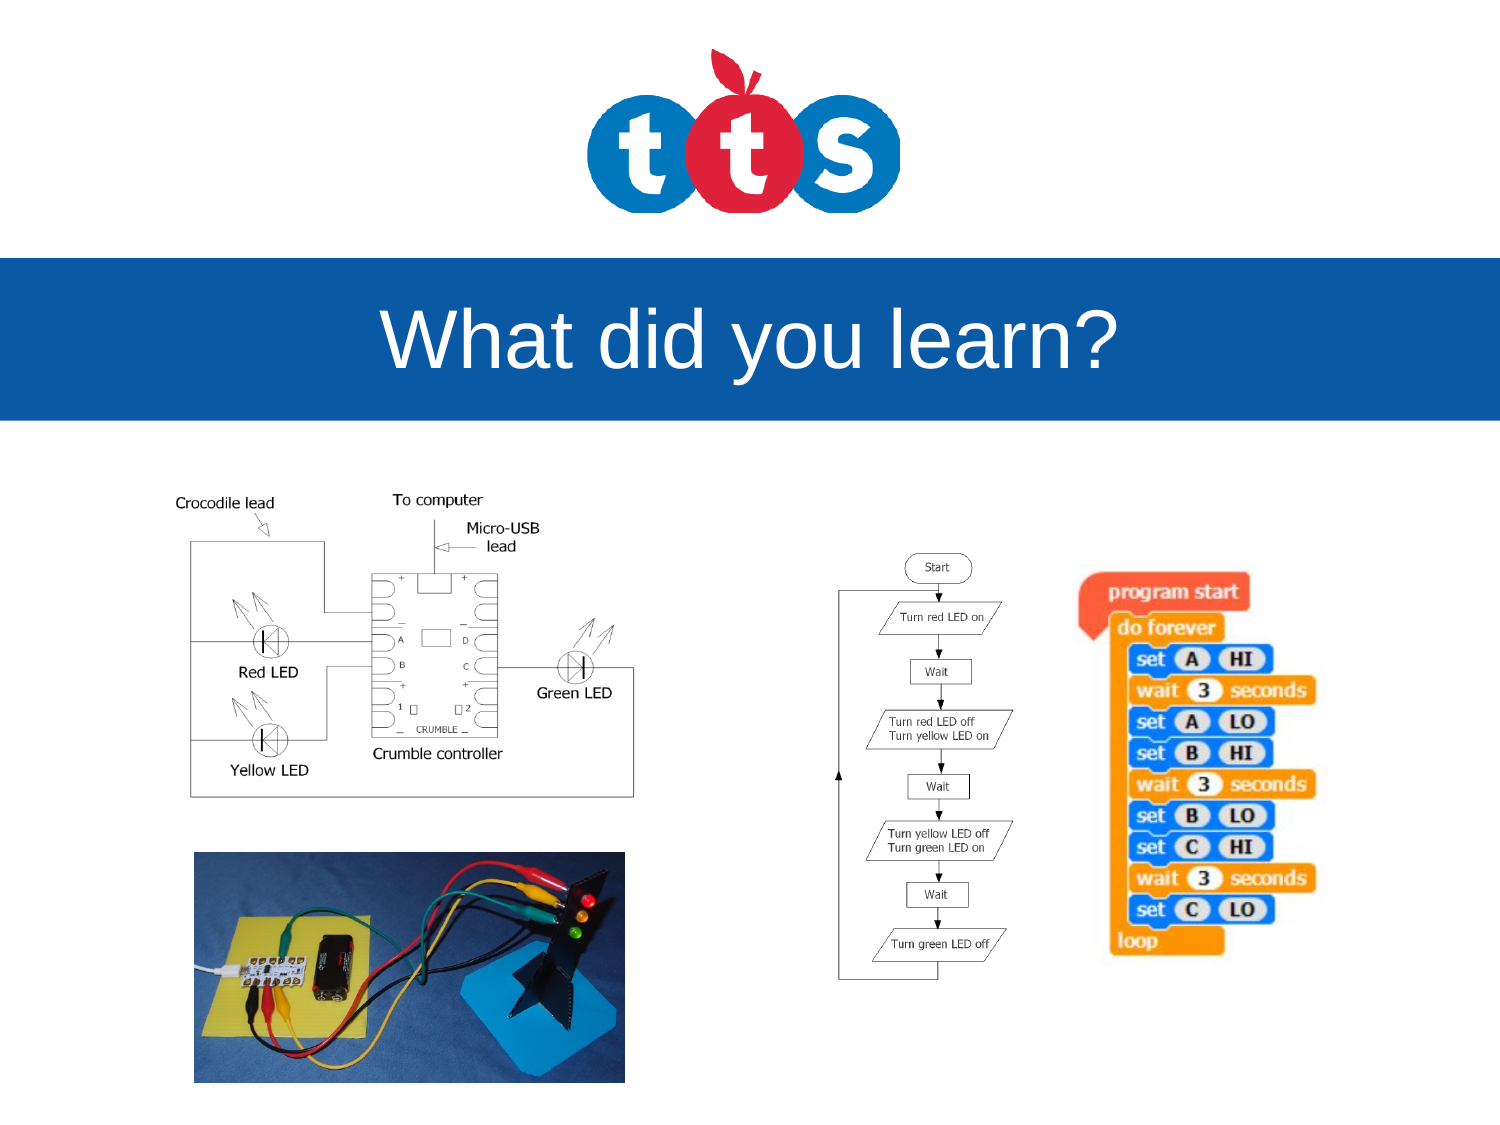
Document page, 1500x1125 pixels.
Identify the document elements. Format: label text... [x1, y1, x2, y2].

picture [194, 852, 625, 1083]
title What did you learn? [0, 248, 1500, 436]
picture [1073, 564, 1327, 970]
picture [170, 485, 645, 811]
picture [827, 542, 1023, 991]
